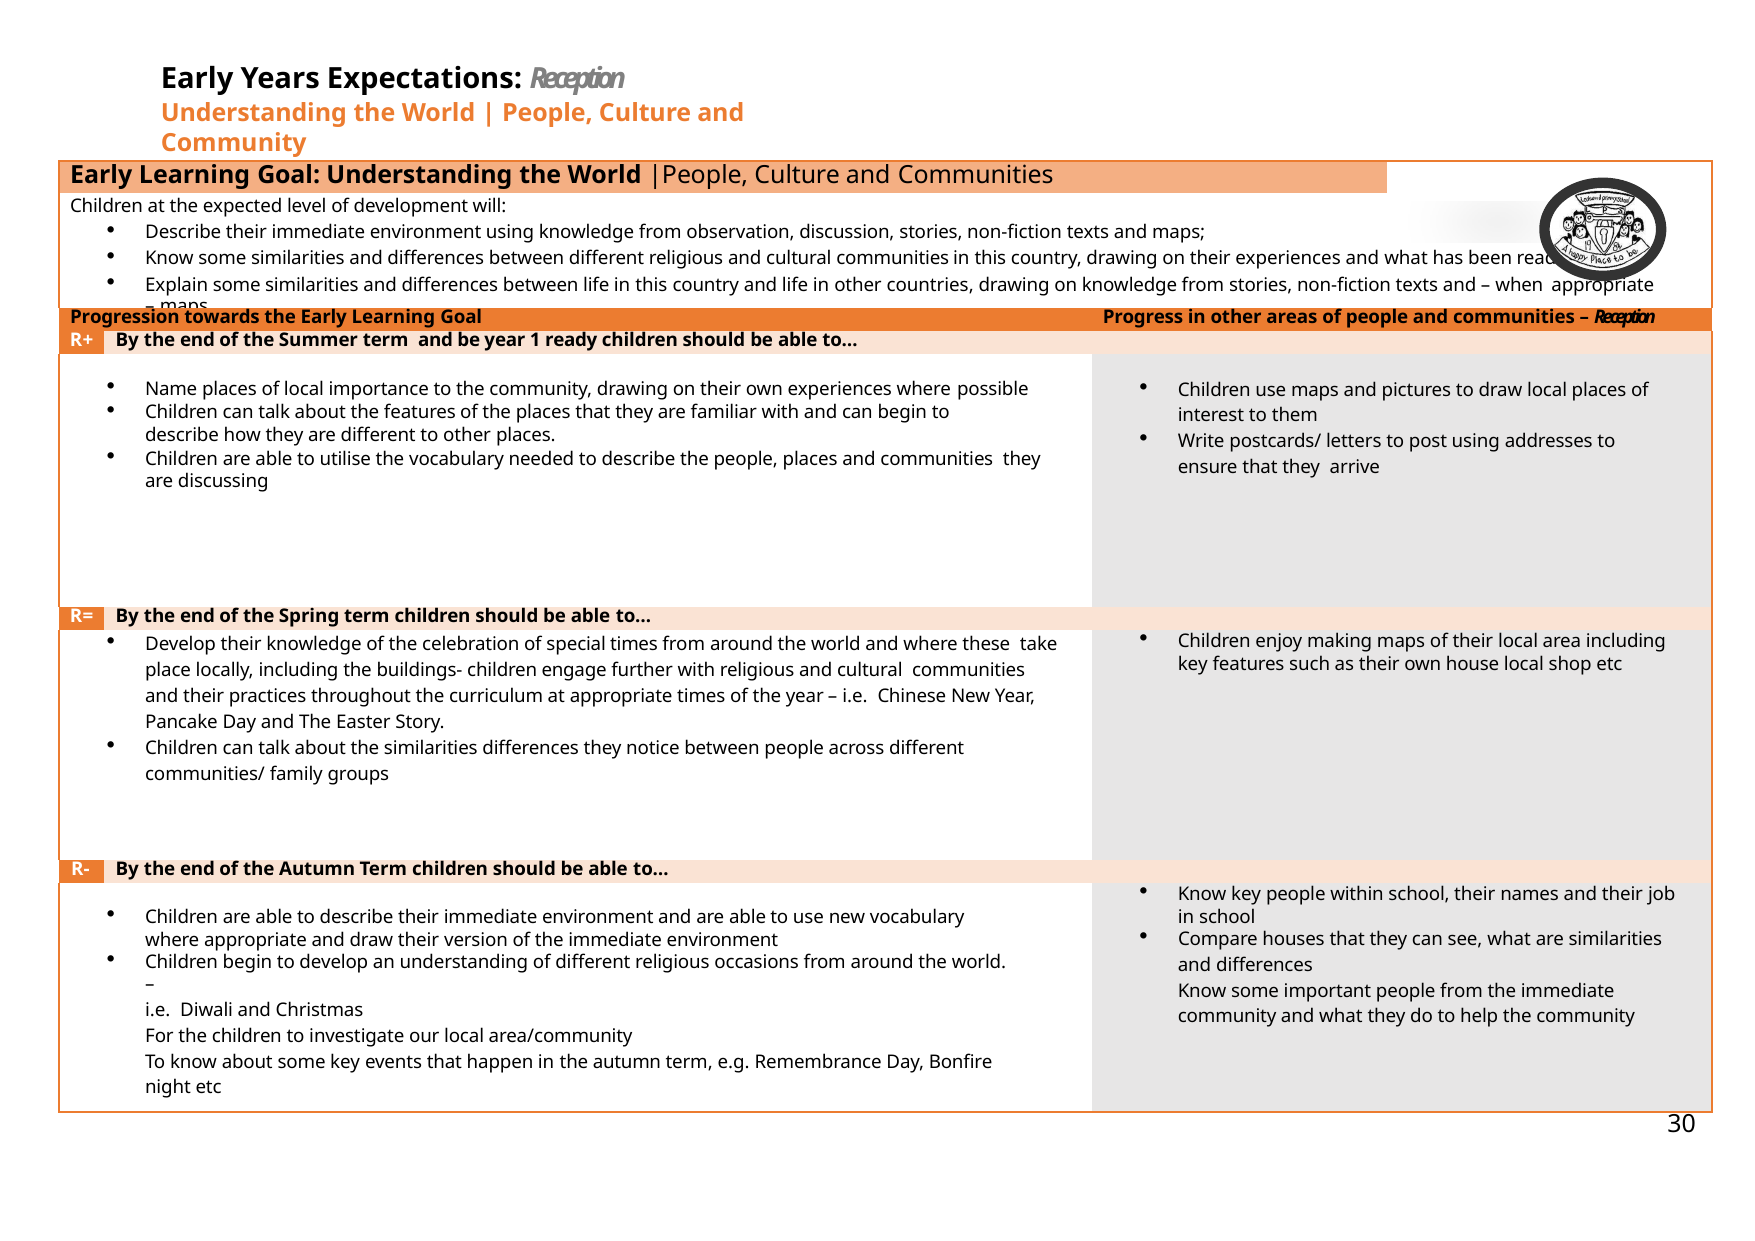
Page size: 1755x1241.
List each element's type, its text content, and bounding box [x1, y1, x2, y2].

table_cell R= [59, 607, 104, 630]
table_cell Children use maps and pictures to draw local places of interest to them Write postcards/ letters to post using addresses to ensure that they arrive [1092, 354, 1711, 607]
table_cell Develop their knowledge of the celebration of special times from around the world and where these take place locally, including the buildings- children engage further with religious and cultural communities and their practices throughout the curriculum at appropriate times of the year – i.e. Chinese New Year, Pancake Day and The Easter Story. Children can talk about the similarities differences they notice between people across different communities/ family groups [60, 630, 1092, 860]
table_cell R- [59, 860, 104, 883]
table_cell Children enjoy making maps of their local area including key features such as their own house local shop etc [1092, 630, 1711, 860]
table_header [1387, 162, 1711, 193]
table_cell By the end of the Summer term and be year 1 ready children should be able to… [104, 331, 1711, 354]
table_cell By the end of the Autumn Term children should be able to… [104, 860, 1711, 883]
table_cell Children at the expected level of development will: Describe their immediate environment using knowledge from observation, discussion, stories, non-fiction texts and maps; Know some similarities and differences between different religious and cultural communities in this country, drawing on their experiences and what has been read in class; Explain some similarities and differences between life in this country and life in other countries, drawing on knowledge from stories, non-fiction texts and – when appropriate – maps. [60, 193, 1711, 308]
slide_number 30 [1661, 1105, 1702, 1241]
table_header Early Learning Goal: Understanding the World |People, Culture and Communities [60, 162, 1387, 193]
table_cell By the end of the Spring term children should be able to… [104, 607, 1711, 630]
table_cell R+ [59, 331, 104, 354]
table_cell Progress in other areas of people and communities – Reception [1092, 308, 1712, 331]
table_cell Name places of local importance to the community, drawing on their own experiences where possible Children can talk about the features of the places that they are familiar with and can begin to describe how they are different to other places. Children are able to utilise the vocabulary needed to describe the people, places and communities they are discussing [60, 354, 1092, 607]
table_cell Know key people within school, their names and their job in school Compare houses that they can see, what are similarities and differences Know some important people from the immediate community and what they do to help the community [1092, 883, 1711, 1111]
table_cell Progression towards the Early Learning Goal [59, 308, 1092, 331]
picture [1544, 182, 1662, 277]
table_cell Children are able to describe their immediate environment and are able to use new vocabulary where appropriate and draw their version of the immediate environment Children begin to develop an understanding of different religious occasions from around the world. – i.e. Diwali and Christmas For the children to investigate our local area/community To know about some key events that happen in the autumn term, e.g. Remembrance Day, Bonfire night etc [60, 883, 1092, 1111]
text_box Early Years Expectations: Reception Understanding the World | People, Culture and Community [158, 57, 877, 157]
